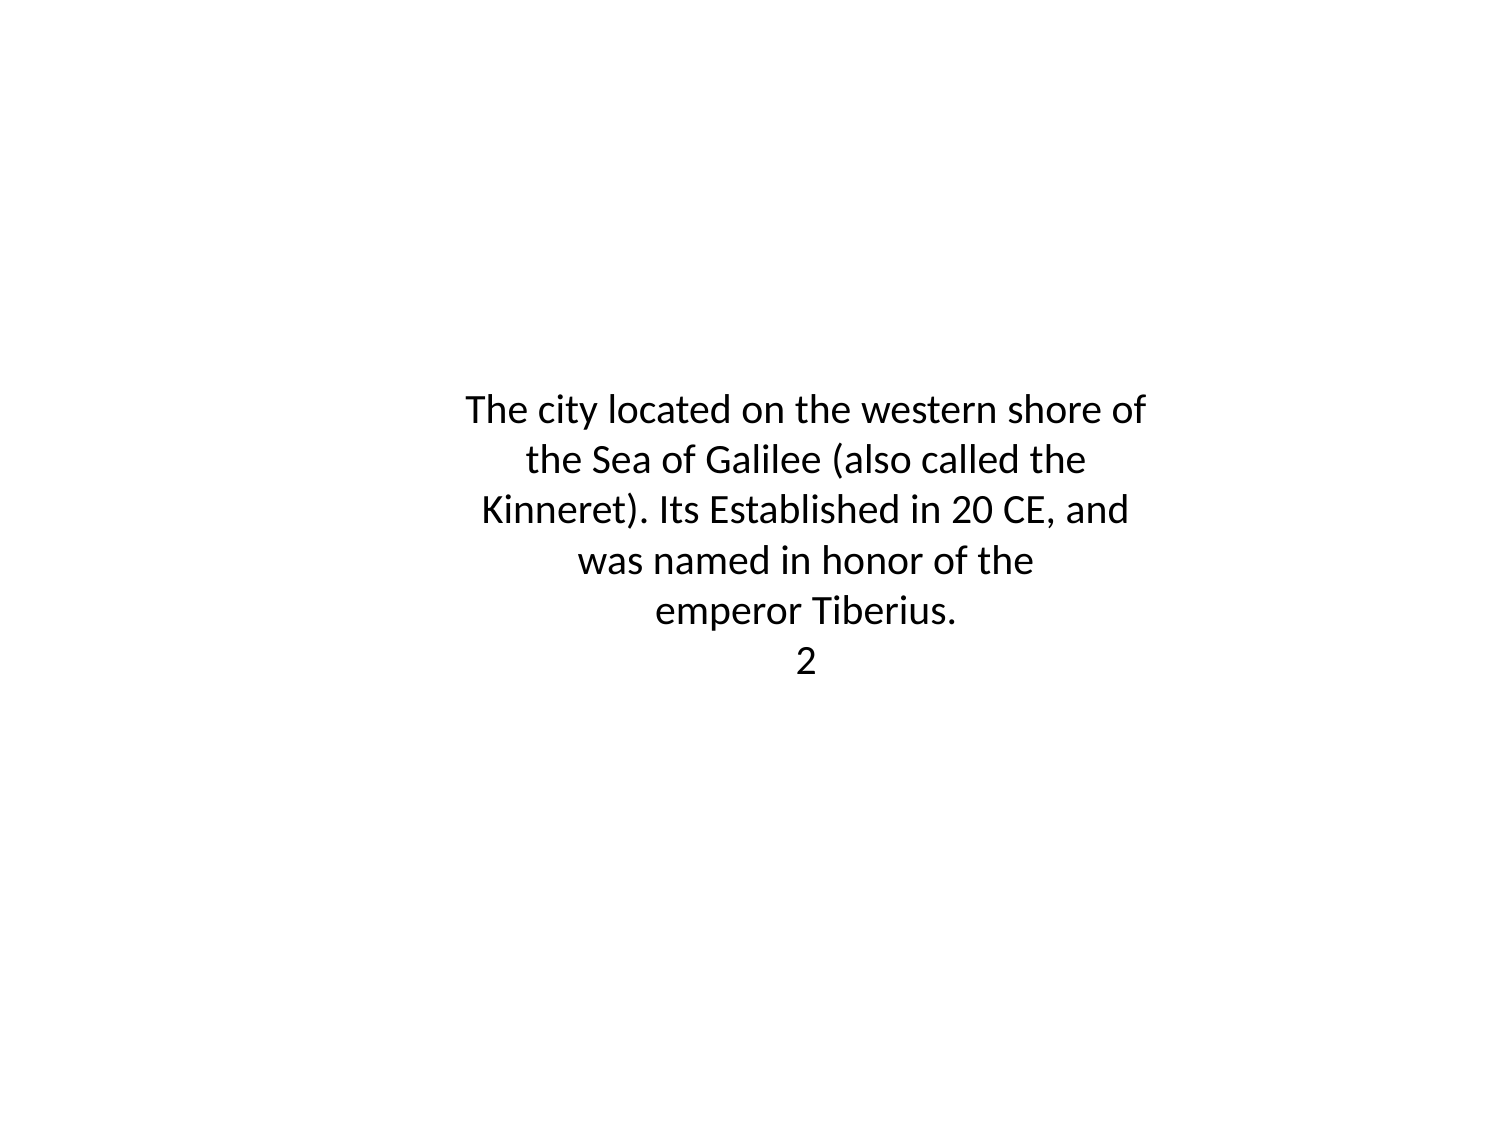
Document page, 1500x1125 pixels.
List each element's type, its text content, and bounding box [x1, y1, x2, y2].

text_box The city located on the western shore of the Sea of Galilee (also called the Kinneret). Its Established in 20 CE, and was named in honor of the emperor Tiberius. 2 [437, 374, 1175, 690]
